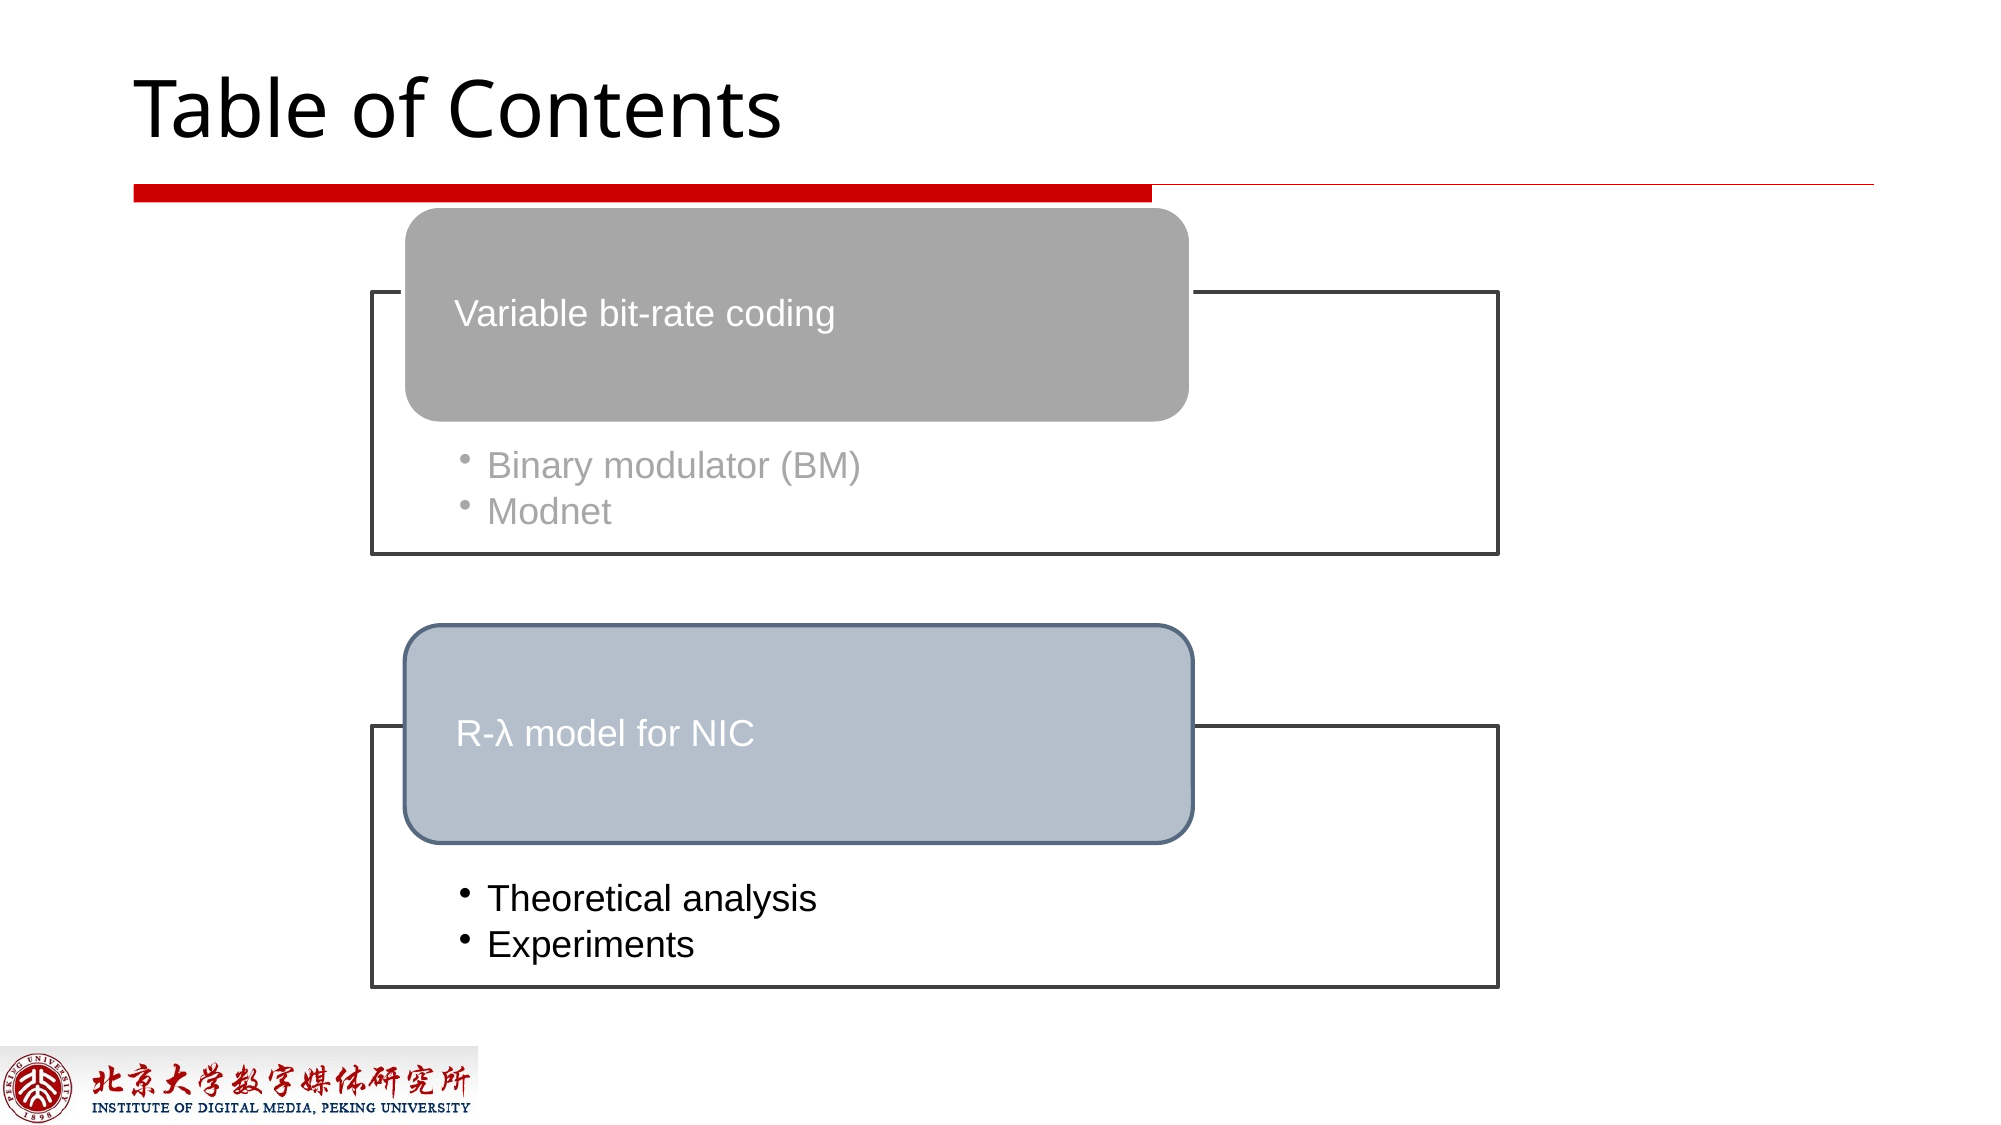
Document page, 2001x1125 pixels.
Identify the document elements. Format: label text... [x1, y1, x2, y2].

title Table of Contents [125, 49, 1877, 162]
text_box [371, 205, 1498, 989]
picture [0, 1046, 479, 1125]
